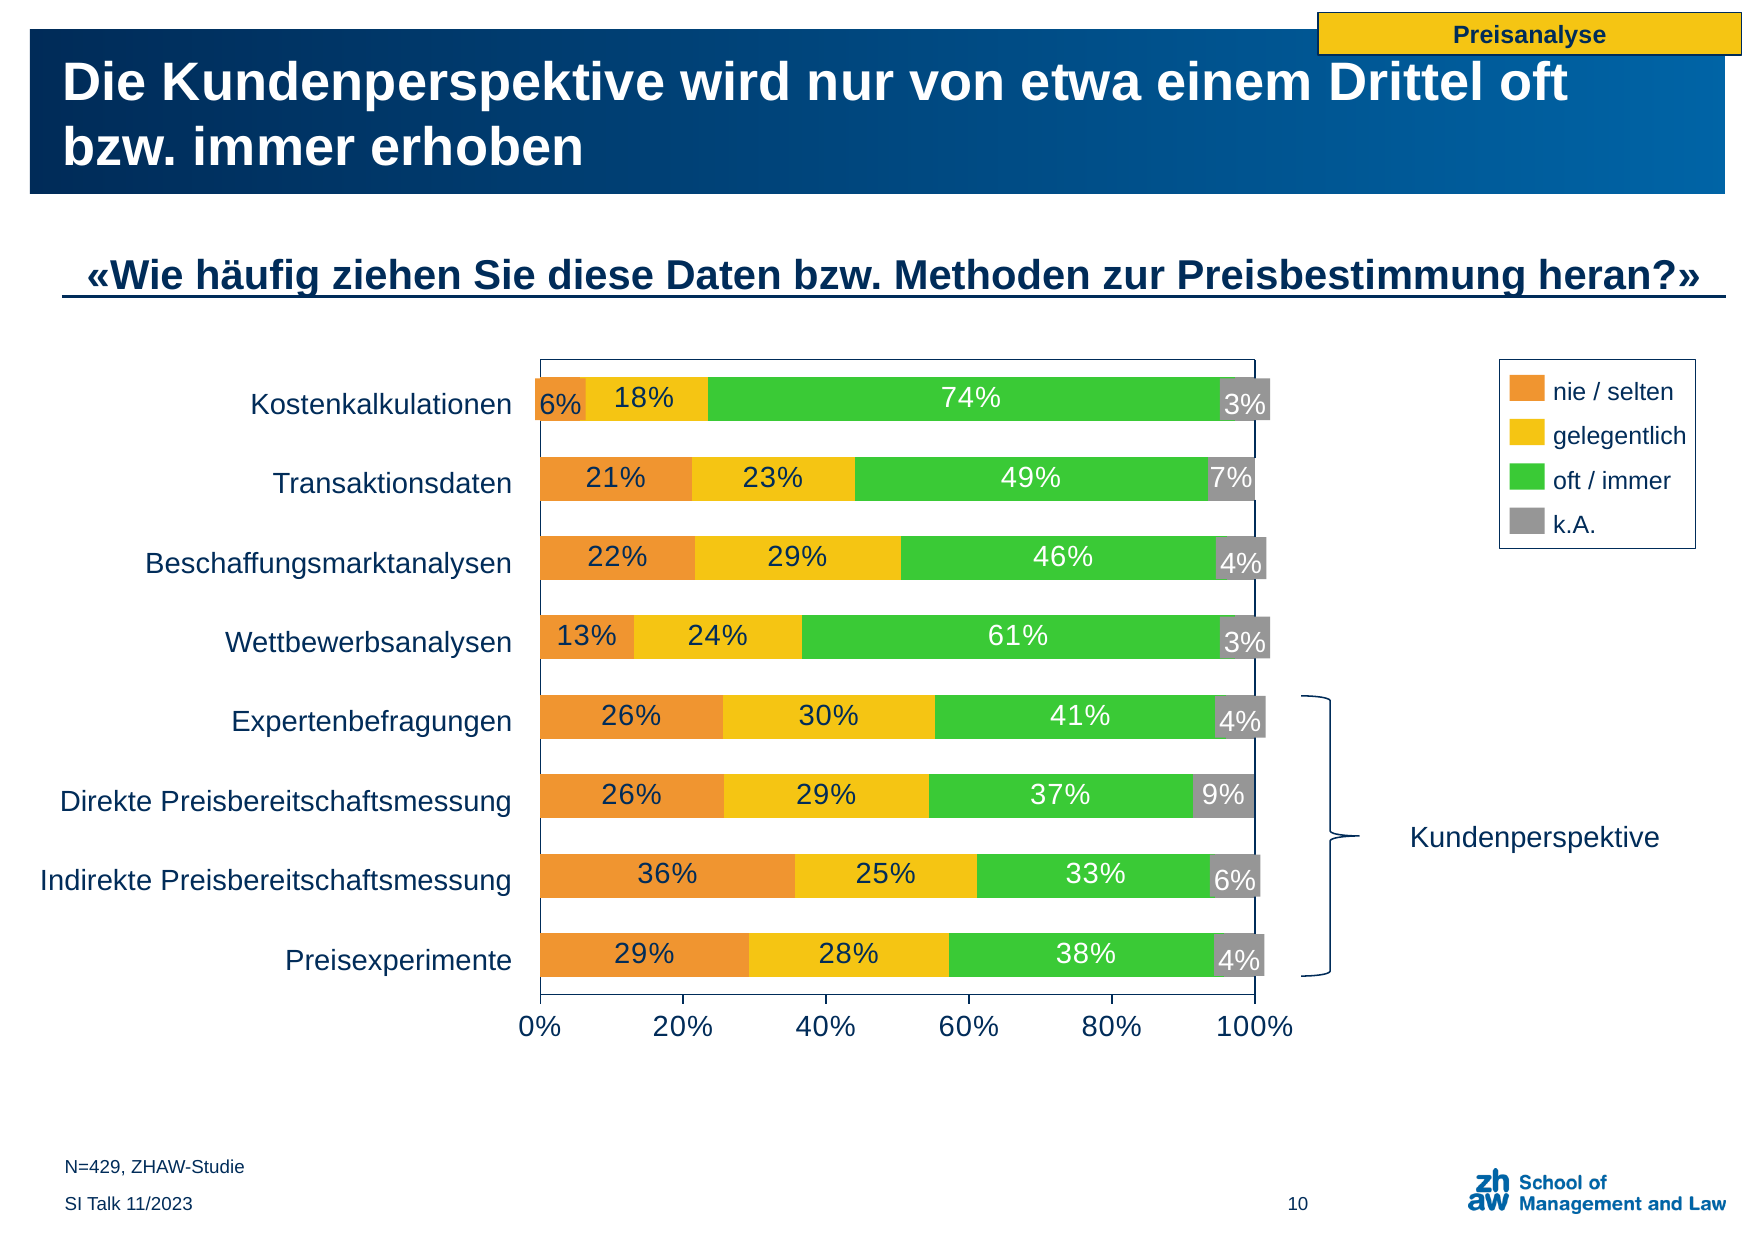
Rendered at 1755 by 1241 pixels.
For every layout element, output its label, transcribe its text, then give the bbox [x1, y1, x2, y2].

picture [1468, 1168, 1726, 1214]
text_box Beschaffungsmarktanalysen [147, 537, 480, 580]
text_box Transaktionsdaten [274, 457, 480, 500]
text_box [1509, 374, 1545, 401]
text_box [1499, 359, 1696, 549]
slide_number 10 [1177, 1191, 1314, 1214]
text_box Direkte Preisbereitschaftsmessung [63, 775, 480, 818]
text_box k.A. [1553, 502, 1597, 539]
text_box Indirekte Preisbereitschaftsmessung [43, 854, 480, 897]
text_box oft / immer [1553, 458, 1672, 494]
text_box Expertenbefragungen [233, 695, 480, 738]
text_box [1509, 418, 1545, 446]
text_box N=429, ZHAW-Studie [64, 1131, 721, 1177]
text_box nie / selten [1553, 369, 1674, 406]
slide_number SI Talk 11/2023 [64, 1191, 313, 1214]
chart [485, 309, 1326, 1079]
text_box Wettbewerbsanalysen [227, 616, 480, 659]
text_box Preisanalyse [1318, 12, 1742, 56]
text_box Kundenperspektive [1399, 787, 1664, 884]
text_box «Wie häufig ziehen Sie diese Daten bzw. Methoden zur Preisbestimmung heran?» [62, 247, 1726, 295]
title Die Kundenperspektive wird nur von etwa einem Drittel oft bzw. immer erhoben [62, 42, 1692, 181]
text_box Preisexperimente [286, 934, 480, 976]
text_box gelegentlich [1553, 413, 1686, 450]
text_box Kostenkalkulationen [252, 378, 480, 421]
text_box [1329, 698, 1360, 974]
text_box [1509, 507, 1545, 534]
text_box [1509, 463, 1545, 490]
